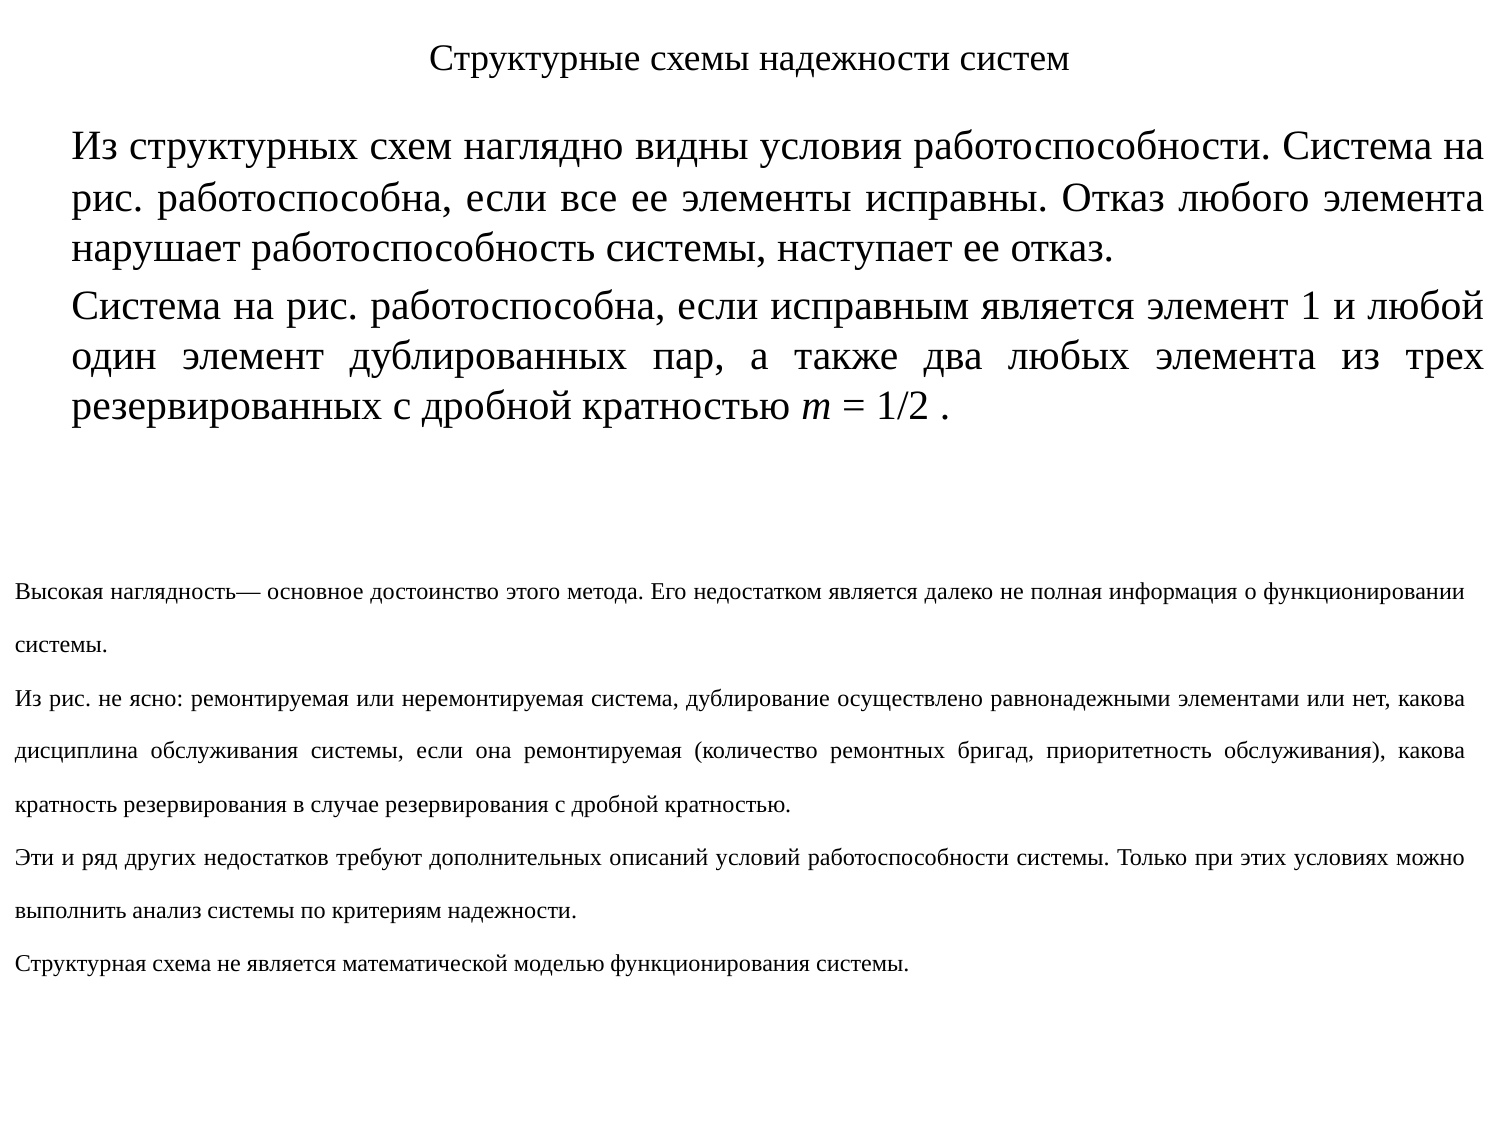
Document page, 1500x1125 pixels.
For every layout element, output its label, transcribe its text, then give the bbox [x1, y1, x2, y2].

text_box Высокая наглядность— основное достоинство этого метода. Его недостатком является далеко не полная информация о функционировании системы. Из рис. не ясно: ремонтируемая или неремонтируемая система, дублирование осуществлено равнонадежными элементами или нет, какова дисциплина обслуживания системы, если она ремонтируемая (количество ремонтных бригад, приоритетность обслуживания), какова кратность резервирования в случае резервирования с дробной кратностью. Эти и ряд других недостатков требуют дополнительных описаний условий работоспособности системы. Только при этих условиях можно выполнить анализ системы по критериям надежности. Структурная схема не является математической моделью функционирования системы. [0, 544, 1483, 984]
title Структурные схемы надежности систем [75, 45, 1425, 67]
list Из структурных схем наглядно видны условия работоспособности. Система на рис. работоспособна, если все ее элементы исправны. Отказ любого элемента нарушает работоспособность системы, наступает ее отказ. Система на рис. работоспособна, если исправным является элемент 1 и любой один элемент дублированных пар, а также два любых элемента из трех резервированных с дробной кратностью т = 1/2 . [0, 101, 1500, 1125]
